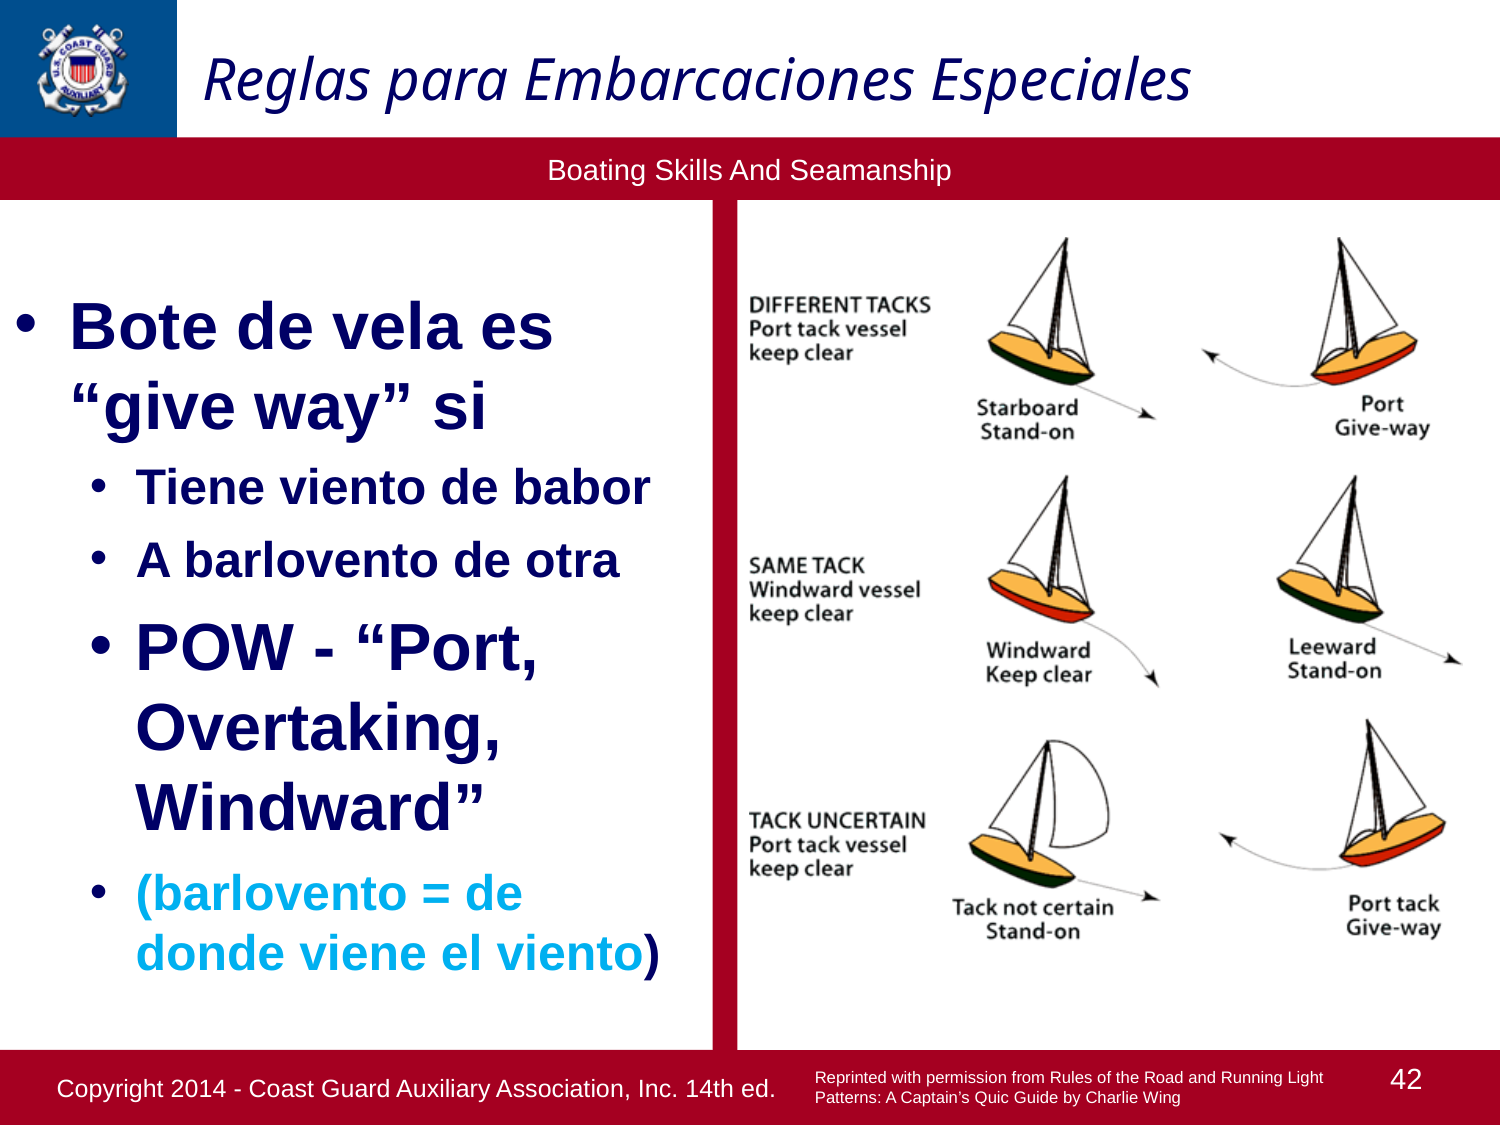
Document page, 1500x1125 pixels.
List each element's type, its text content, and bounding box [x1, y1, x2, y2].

picture [0, 0, 177, 137]
text_box Reglas para Embarcaciones Especiales [187, 24, 1500, 130]
text_box Reprinted with permission from Rules of the Road and Running Light Patterns: A Captain’s Quic Guide by Charlie Wing [799, 1059, 1388, 1115]
text_box [712, 199, 738, 1060]
text_box 42 [1124, 1050, 1438, 1104]
text_box Bote de vela es “give way” si Tiene viento de babor A barlovento de otra POW - “Port, Overtaking, Windward” (barlovento = de donde viene el viento) [0, 274, 688, 1038]
text_box [738, 299, 1500, 1050]
picture [749, 237, 1464, 945]
